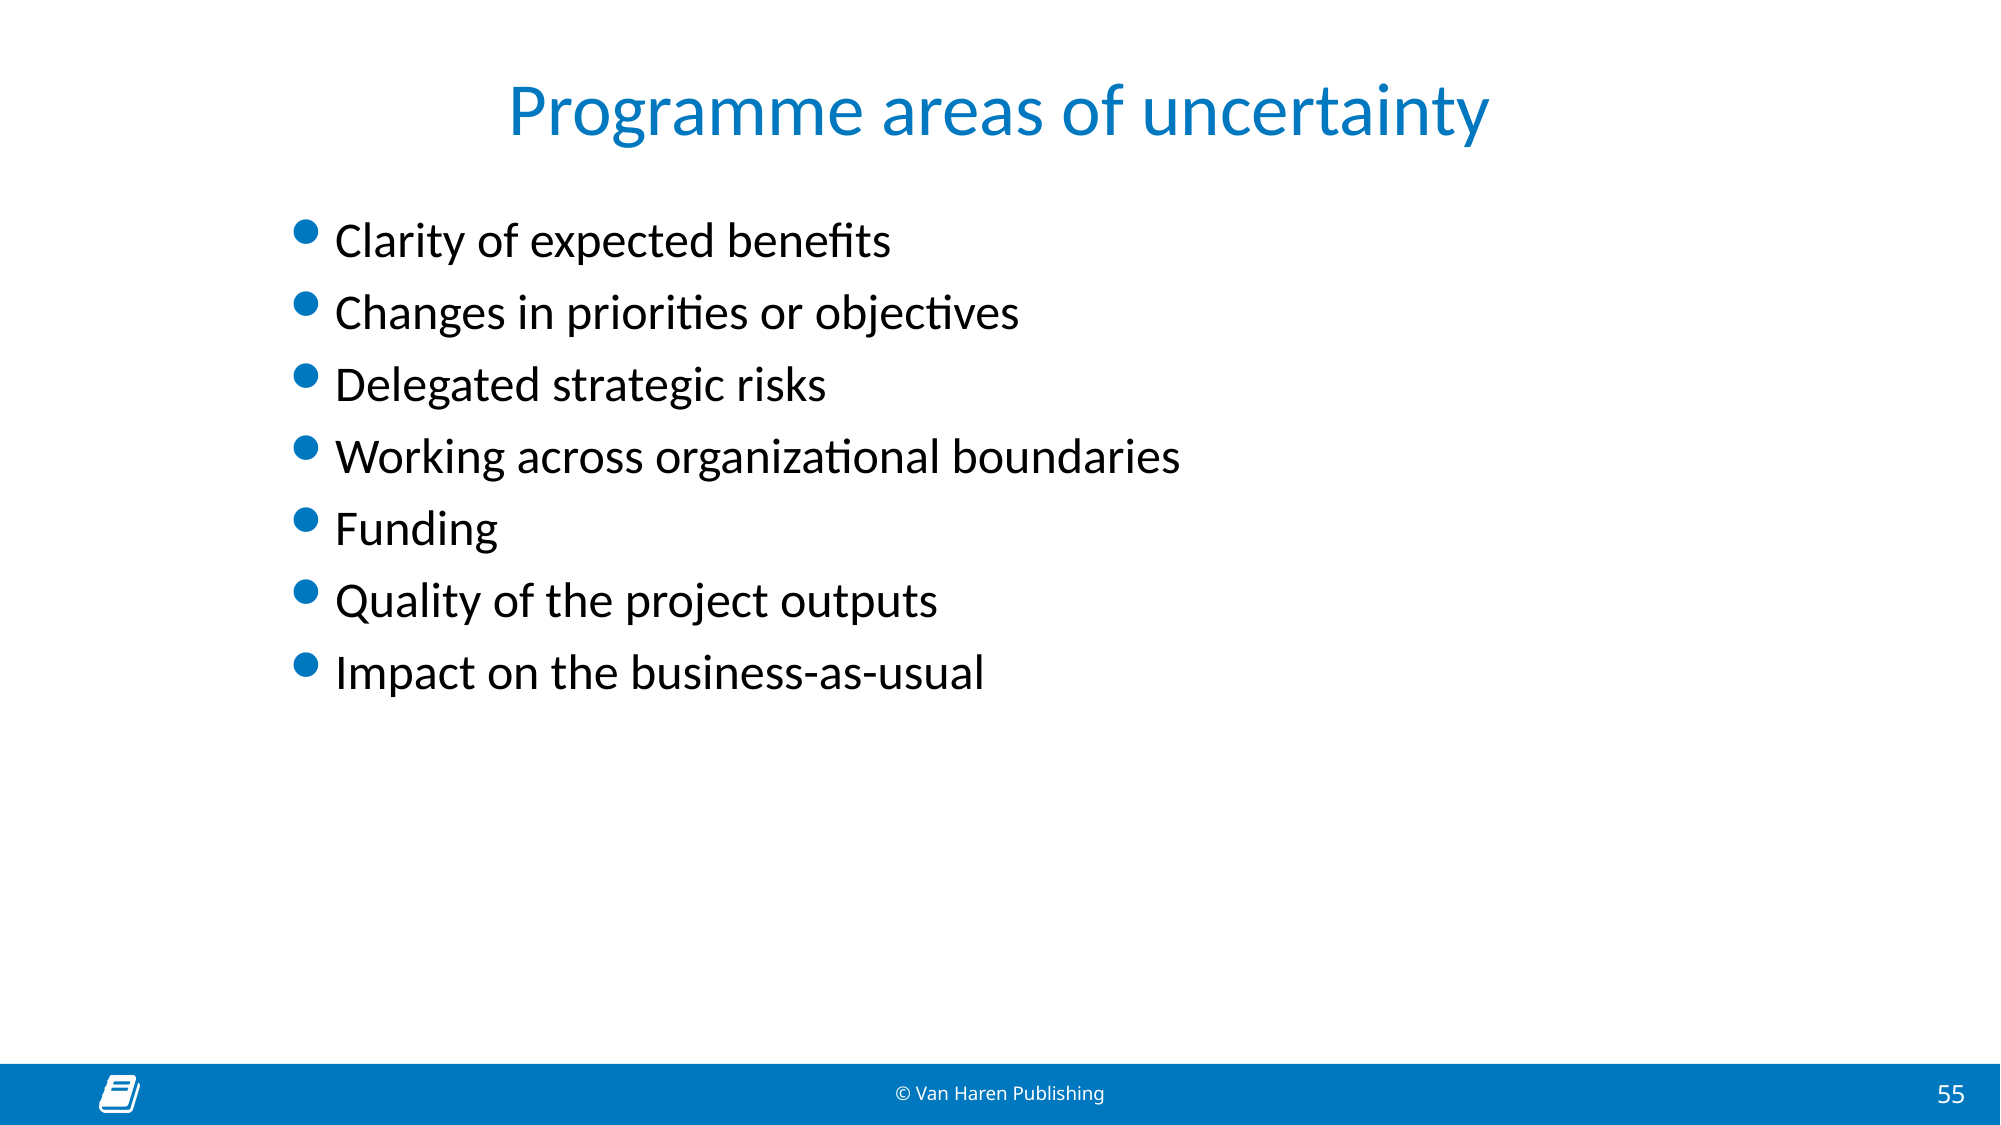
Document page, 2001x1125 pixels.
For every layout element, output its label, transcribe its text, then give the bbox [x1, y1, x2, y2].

list Clarity of expected benefits Changes in priorities or objectives Delegated strategic risks Working across organizational boundaries Funding Quality of the project outputs Impact on the business-as-usual [275, 199, 1725, 1027]
title Programme areas of uncertainty [274, 43, 1725, 167]
picture [99, 1075, 140, 1113]
